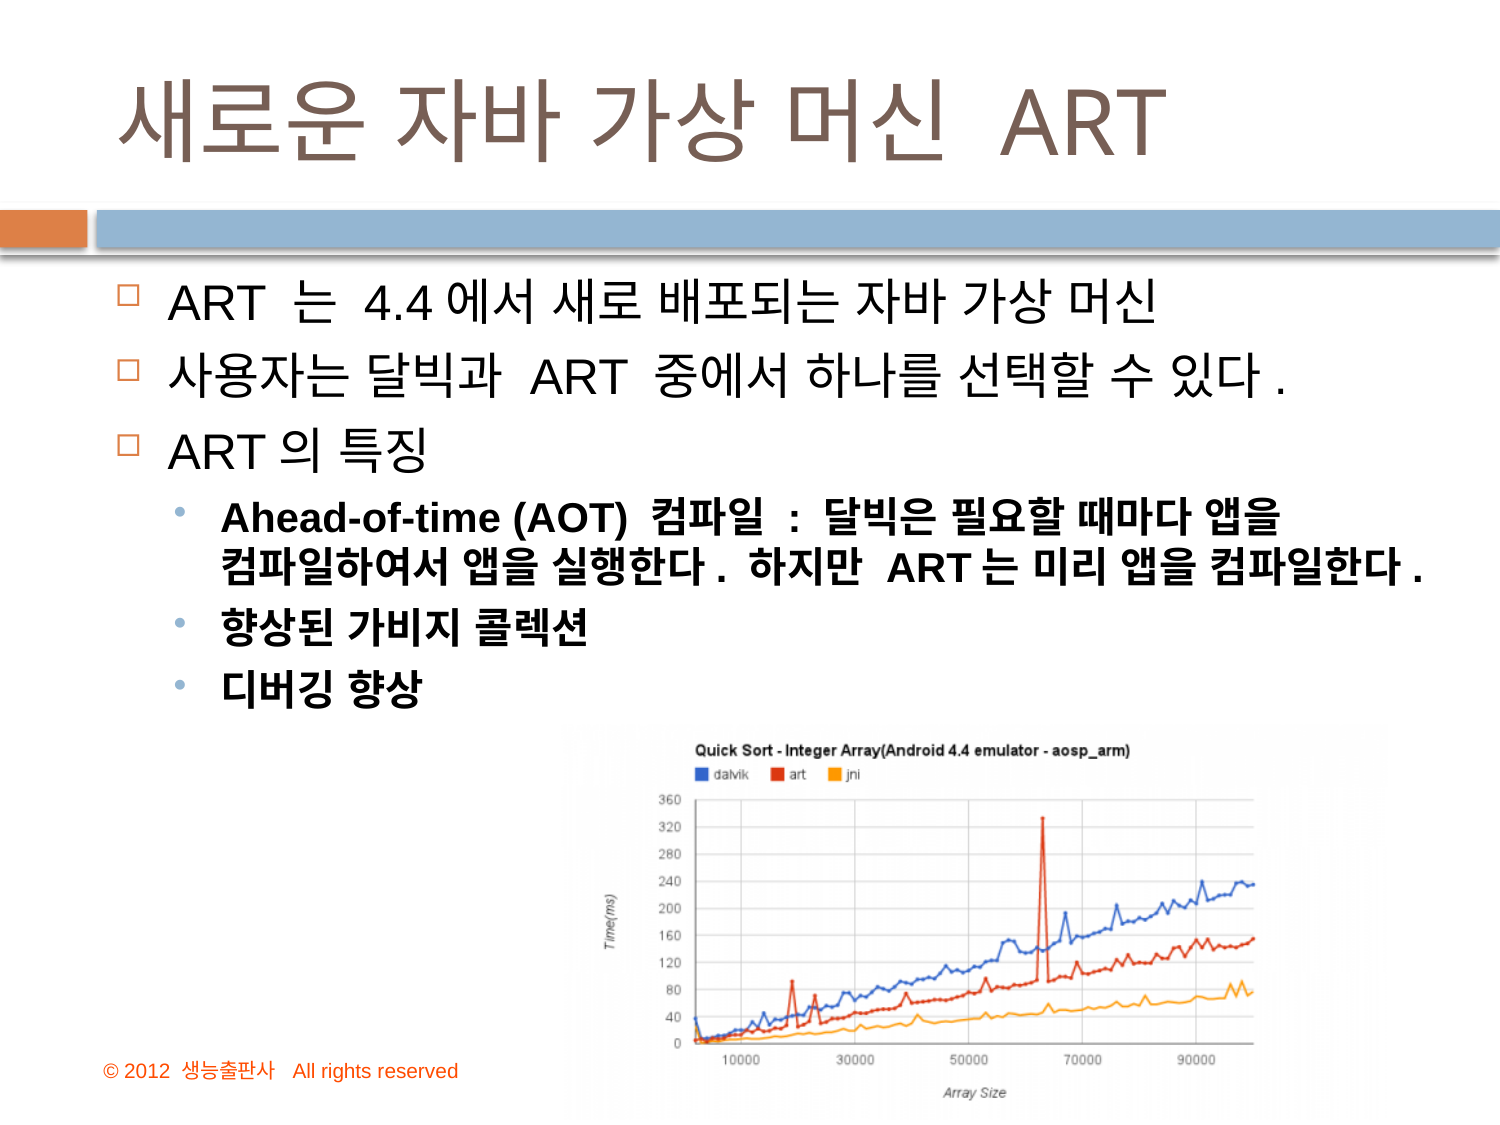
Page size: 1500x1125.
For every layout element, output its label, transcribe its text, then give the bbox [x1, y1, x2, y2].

list ART 는 4.4에서 새로 배포되는 자바 가상 머신 사용자는 달빅과 ART 중에서 하나를 선택할 수 있다. ART의 특징 Ahead-of-time (AOT) 컴파일 : 달빅은 필요할 때마다 앱을 컴파일하여서 앱을 실행한다. 하지만 ART는 미리 앱을 컴파일한다. 향상된 가비지 콜렉션 디버깅 향상 [100, 262, 1438, 1000]
picture [560, 723, 1389, 1120]
title 새로운 자바 가상 머신 ART [100, 37, 1438, 200]
